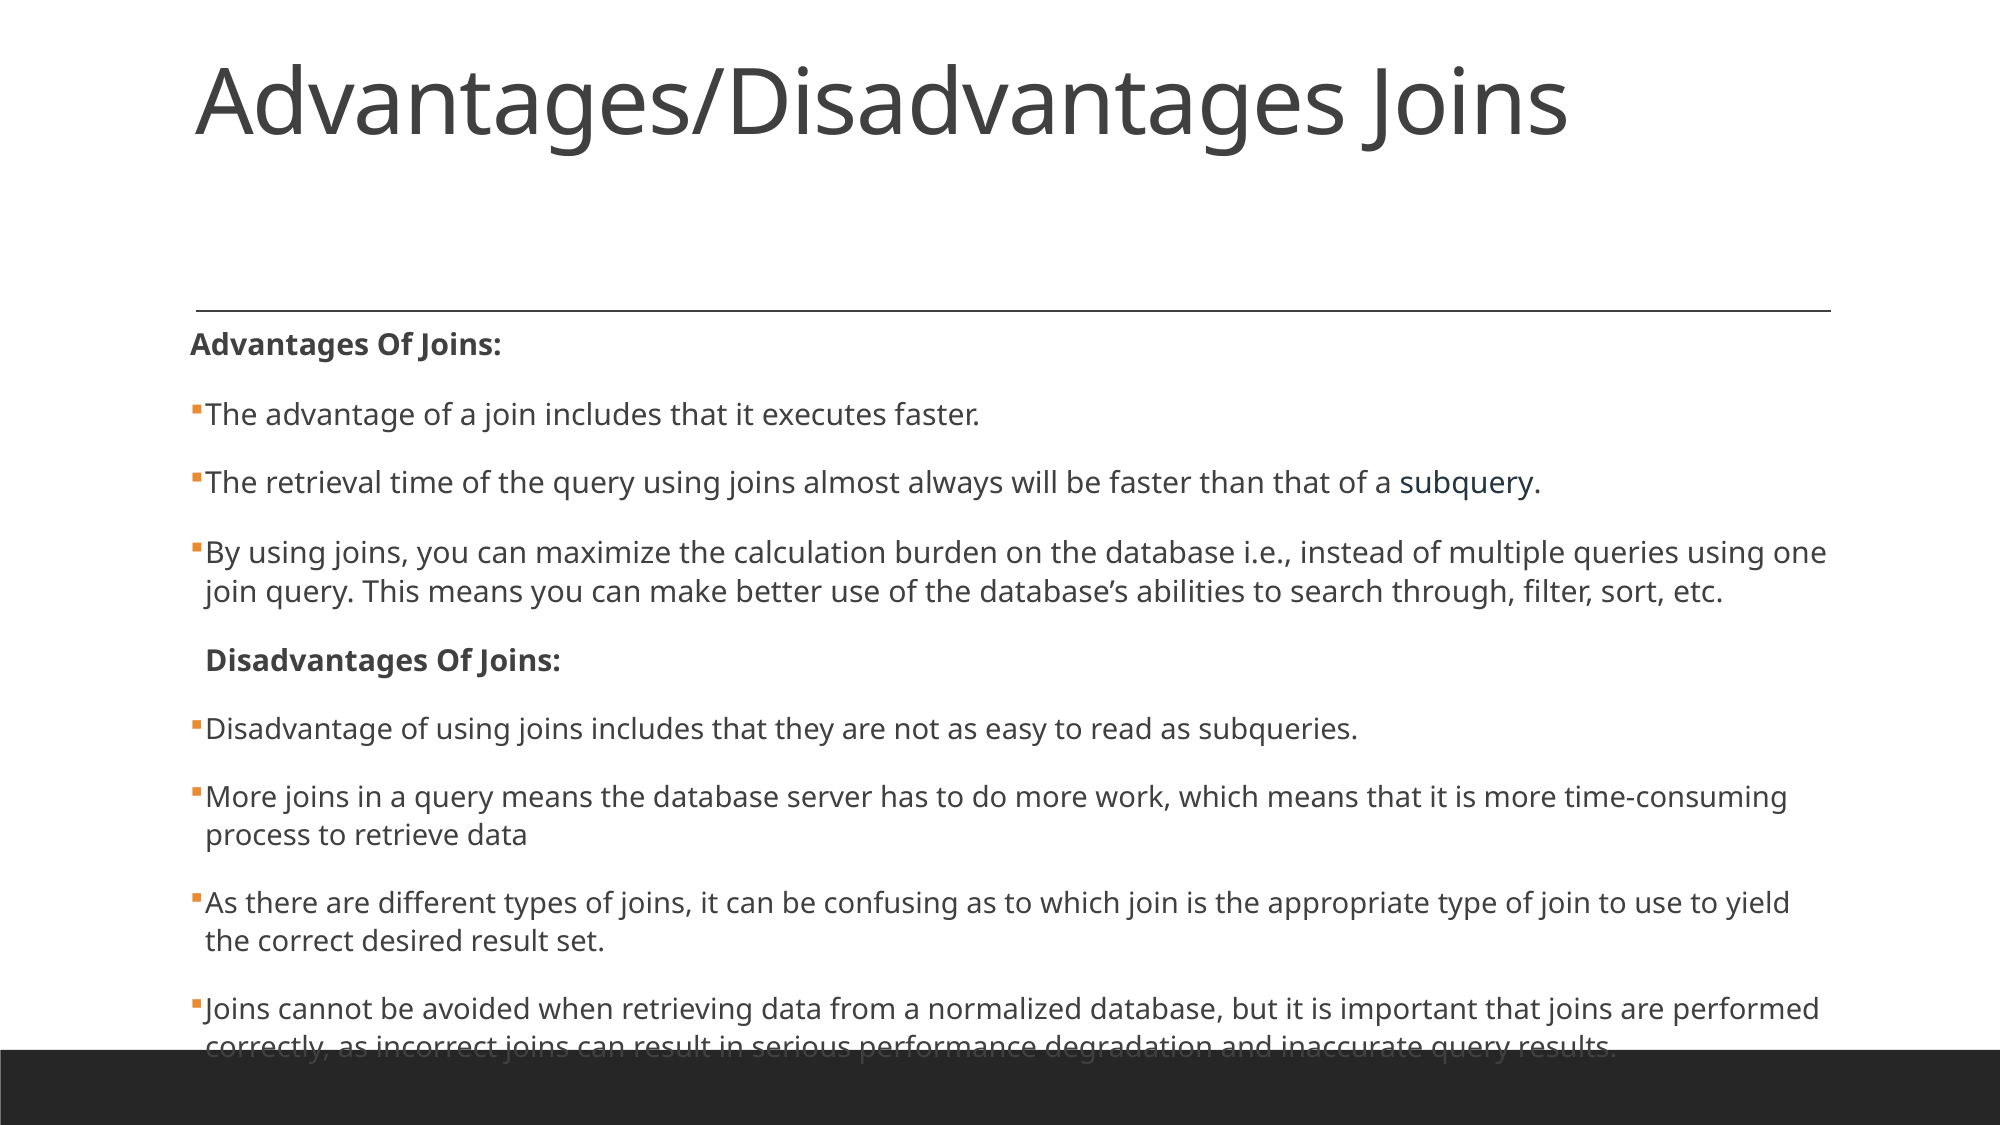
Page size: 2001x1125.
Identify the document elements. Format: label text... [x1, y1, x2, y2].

title Advantages/Disadvantages Joins [180, 47, 1830, 162]
list Advantages Of Joins: The advantage of a join includes that it executes faster. The retrieval time of the query using joins almost always will be faster than that of a subquery. By using joins, you can maximize the calculation burden on the database i.e., instead of multiple queries using one join query. This means you can make better use of the database’s abilities to search through, filter, sort, etc. Disadvantages Of Joins: Disadvantage of using joins includes that they are not as easy to read as subqueries. More joins in a query means the database server has to do more work, which means that it is more time-consuming process to retrieve data As there are different types of joins, it can be confusing as to which join is the appropriate type of join to use to yield the correct desired result set. Joins cannot be avoided when retrieving data from a normalized database, but it is important that joins are performed correctly, as incorrect joins can result in serious performance degradation and inaccurate query results. [190, 314, 1841, 817]
